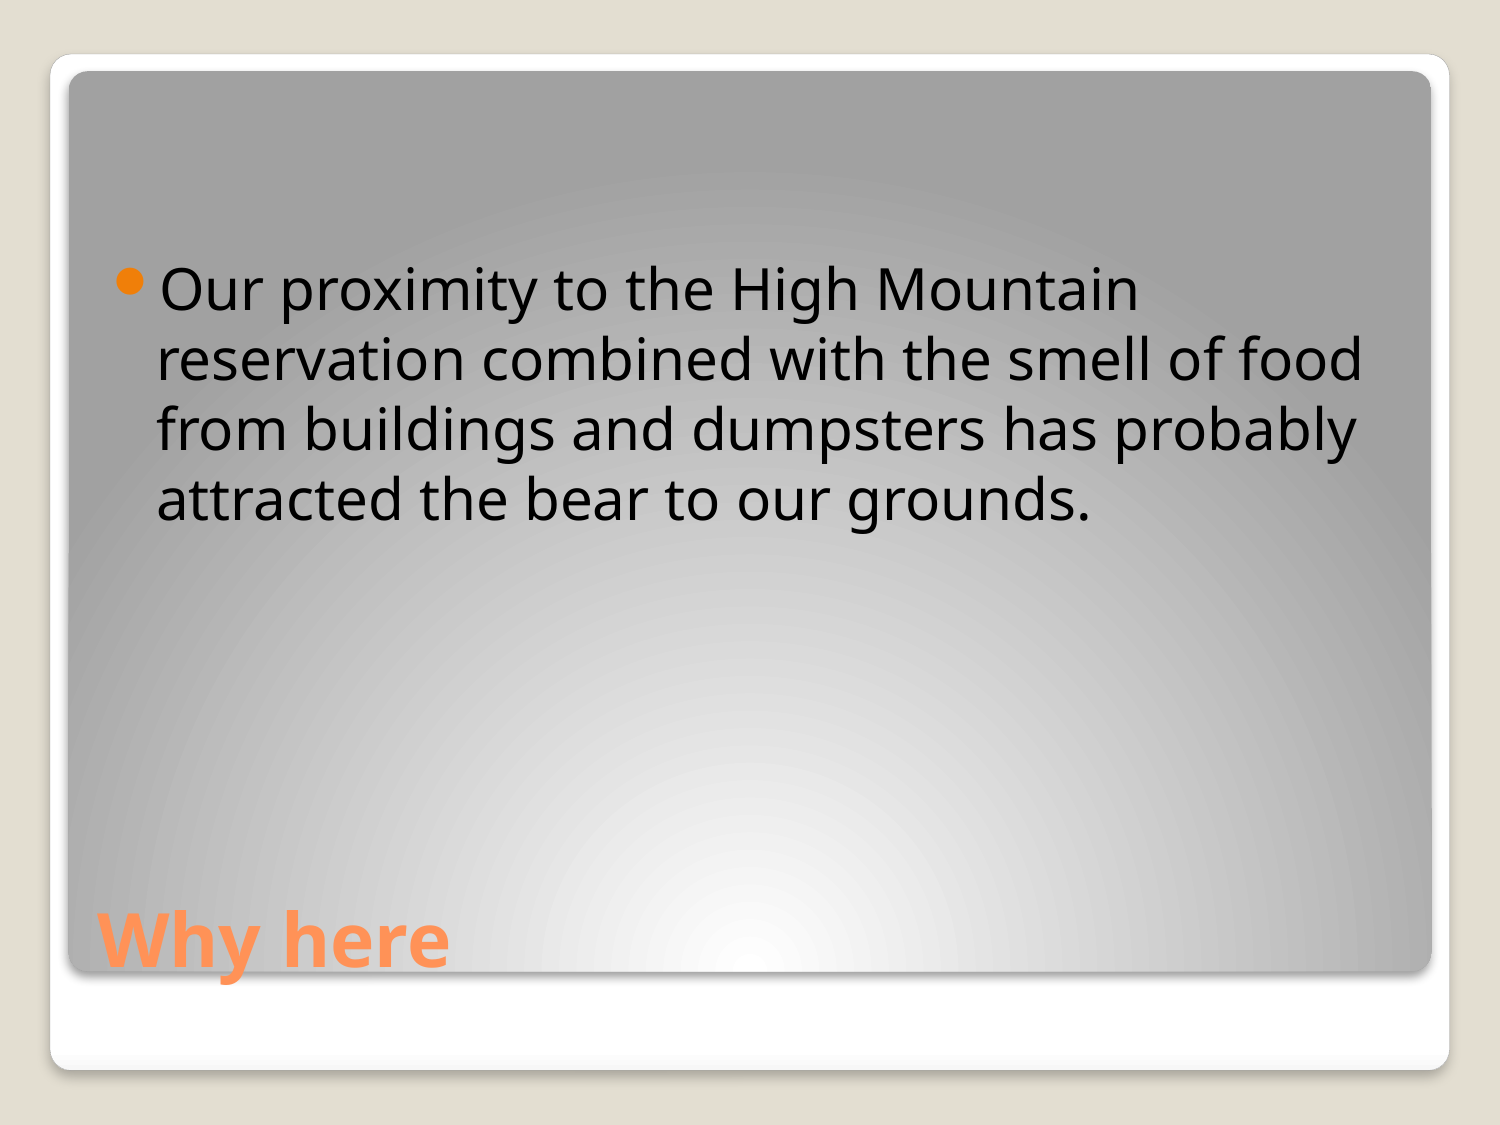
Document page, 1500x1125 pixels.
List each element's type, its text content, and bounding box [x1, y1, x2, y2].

list Our proximity to the High Mountain reservation combined with the smell of food from buildings and dumpsters has probably attracted the bear to our grounds. [82, 86, 1425, 774]
title Why here [82, 817, 1425, 990]
